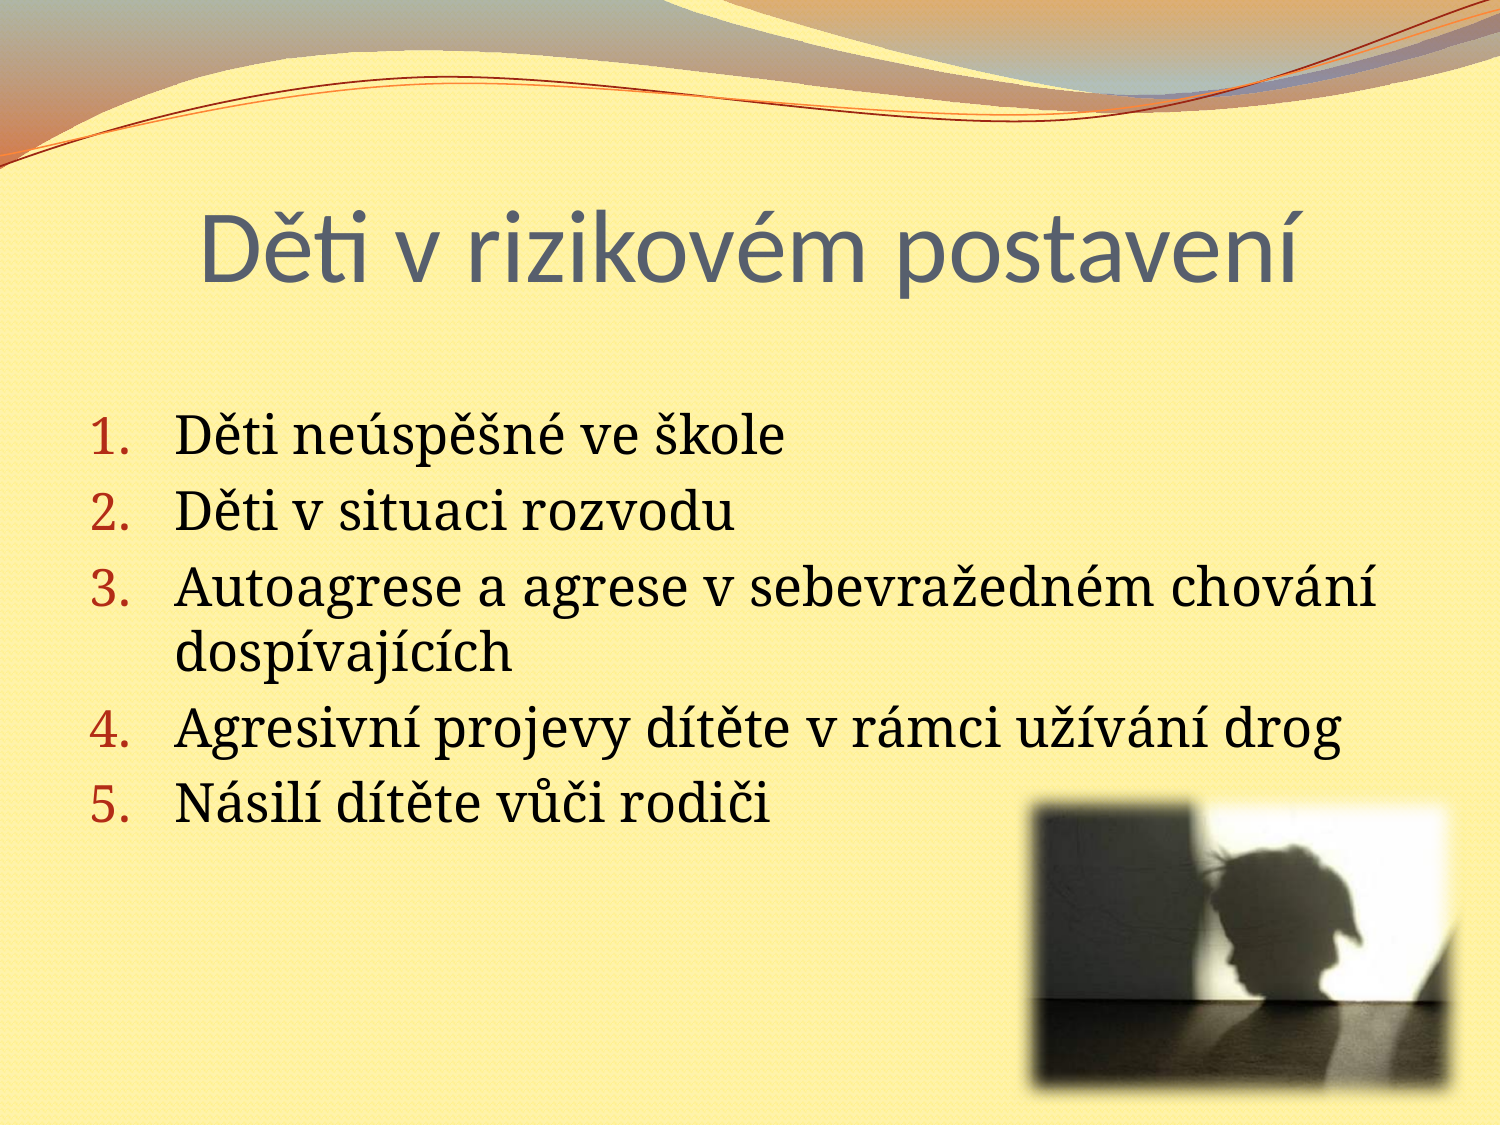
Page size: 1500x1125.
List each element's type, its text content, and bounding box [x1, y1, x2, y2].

list Děti neúspěšné ve škole Děti v situaci rozvodu Autoagrese a agrese v sebevražedném chování dospívajících Agresivní projevy dítěte v rámci užívání drog Násilí dítěte vůči rodiči [75, 317, 1425, 1038]
picture [1014, 786, 1467, 1106]
title Děti v rizikovém postavení [75, 115, 1425, 303]
